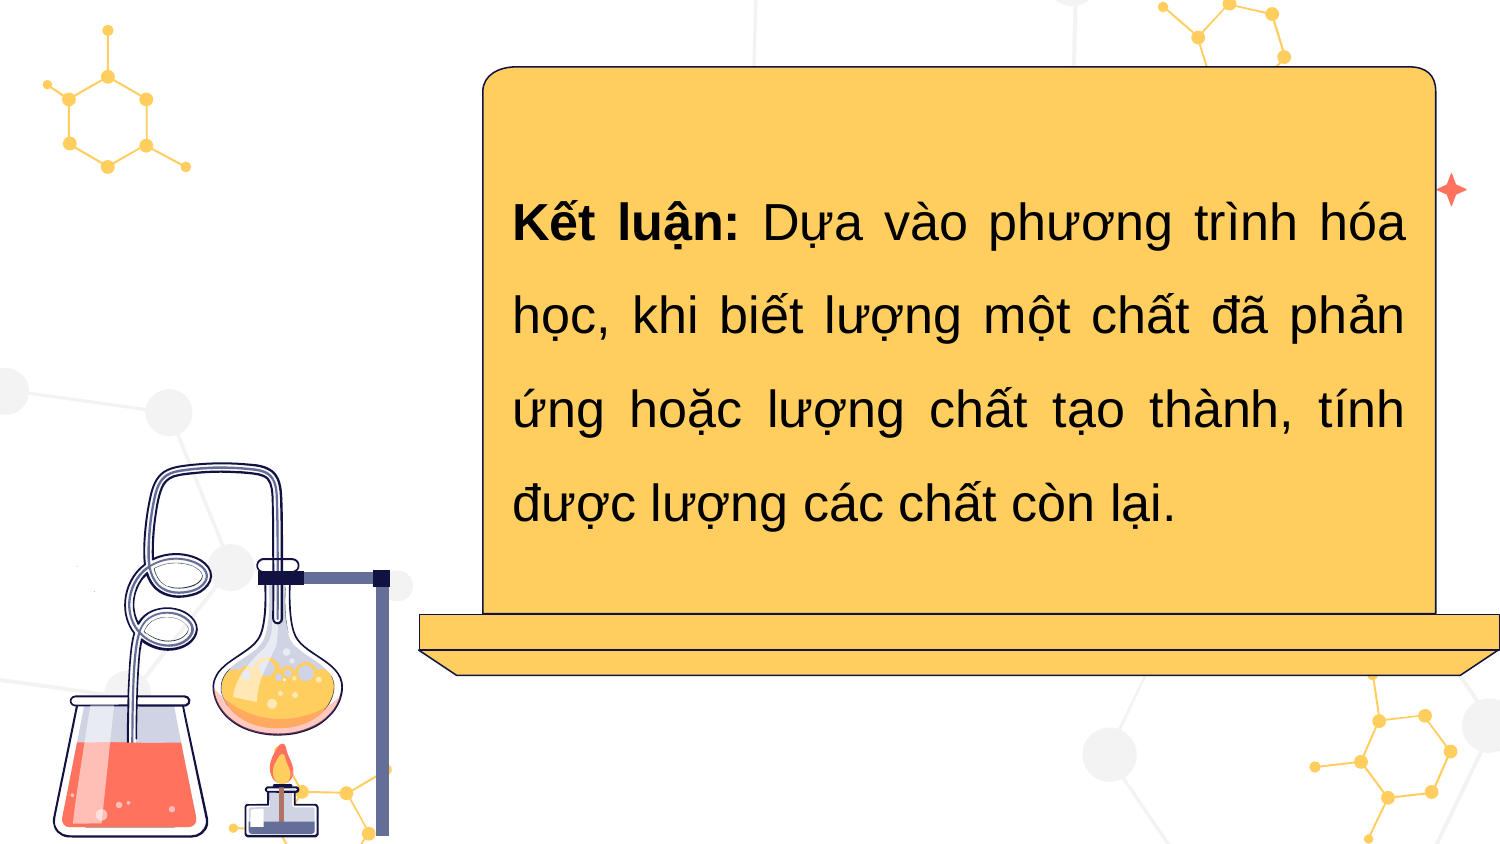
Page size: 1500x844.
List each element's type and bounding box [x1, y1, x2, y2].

text_box [51, 462, 391, 838]
text_box [418, 66, 1500, 676]
